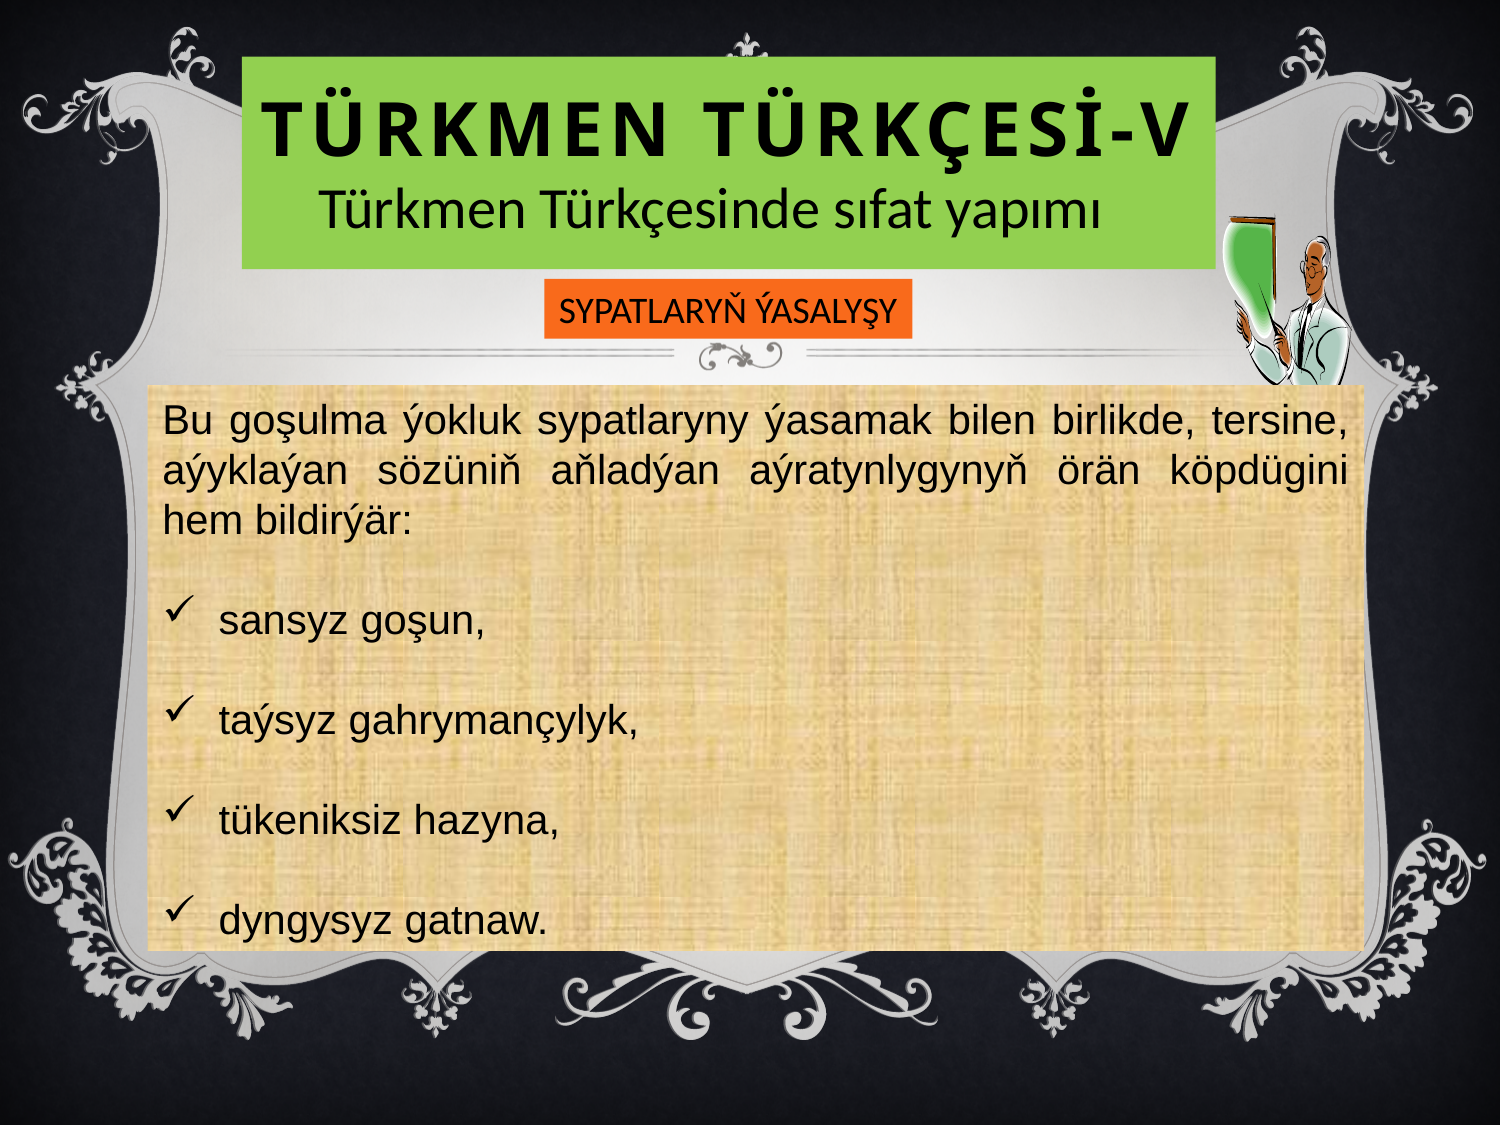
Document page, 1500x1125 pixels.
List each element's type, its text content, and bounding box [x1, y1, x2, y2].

picture [0, 0, 1500, 1125]
text_box Bu goşulma ýokluk sypatlaryny ýasamak bilen birlikde, tersine, aýyklaýan sözüniň aňladýan aýratynlygynyň örän köpdügini hem bildirýär: sansyz goşun, taýsyz gahrymançylyk, tükeniksiz hazyna, dyngysyz gatnaw. [147, 385, 1365, 951]
title TÜRKMEN TÜRKÇESİ-V [241, 56, 1216, 270]
text_box Türkmen Türkçesinde sıfat yapımı [303, 162, 1223, 248]
text_box SYPATLARYŇ ÝASALYŞY [544, 278, 913, 339]
